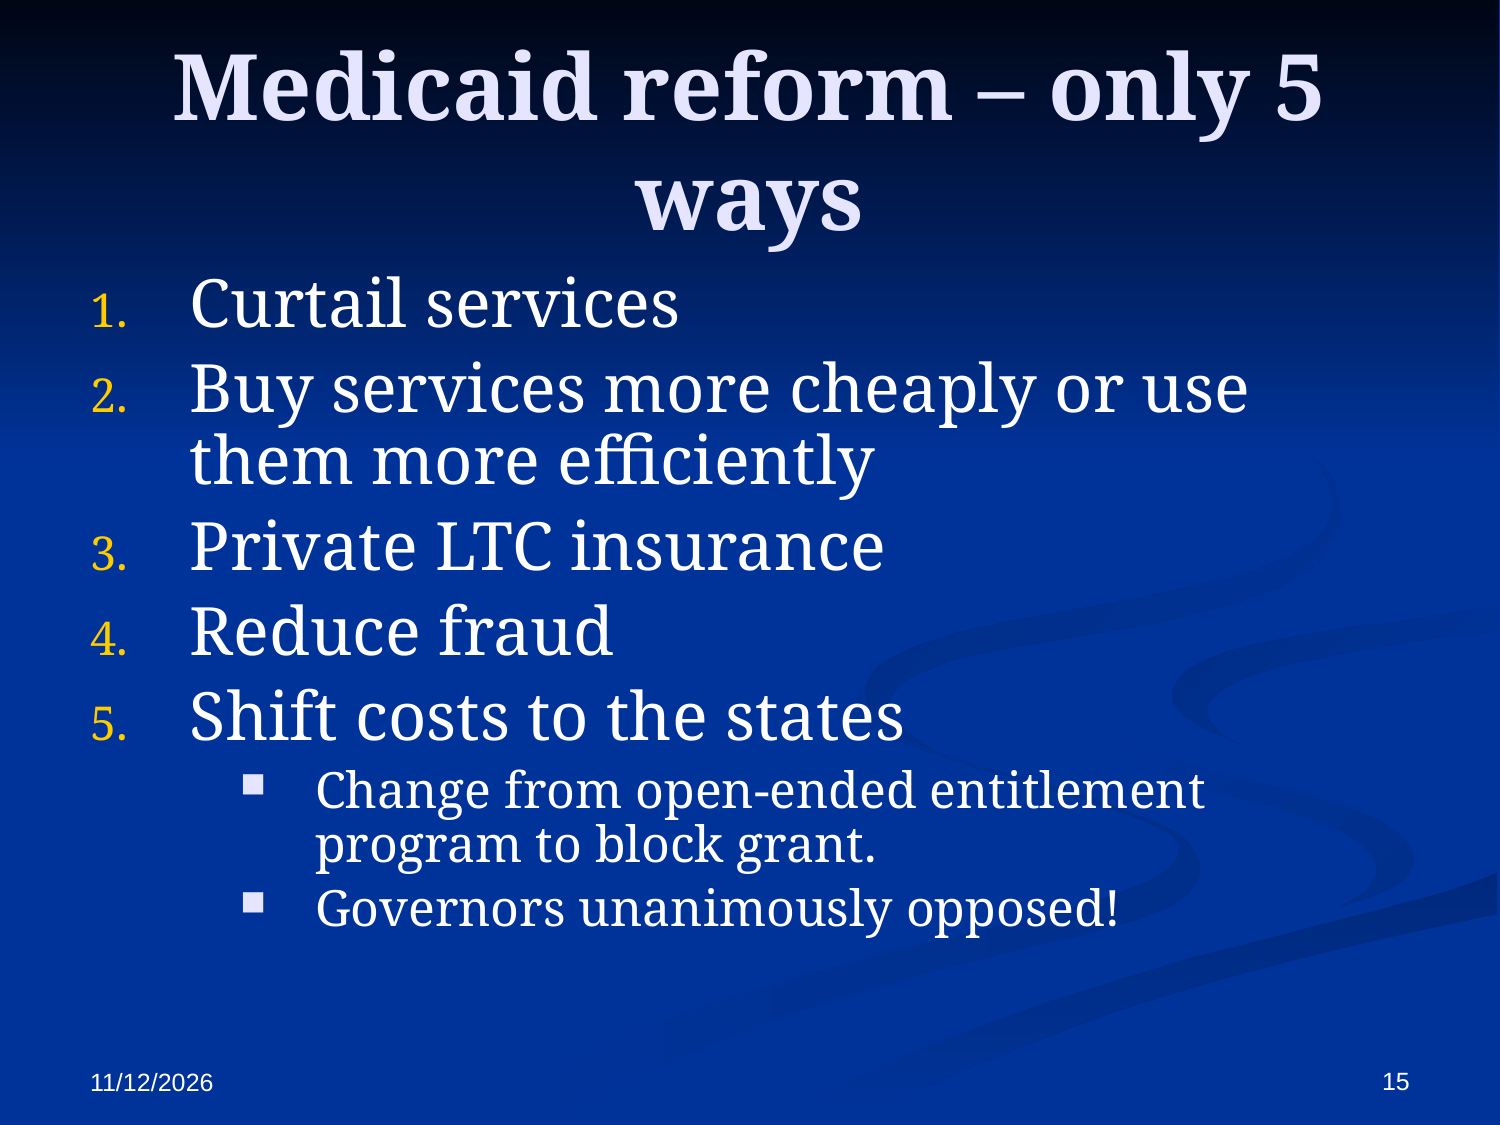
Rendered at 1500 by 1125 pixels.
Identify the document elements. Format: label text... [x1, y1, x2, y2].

title Medicaid reform – only 5 ways [75, 45, 1425, 233]
list Curtail services Buy services more cheaply or use them more efficiently Private LTC insurance Reduce fraud Shift costs to the states Change from open-ended entitlement program to block grant. Governors unanimously opposed! [75, 262, 1425, 1005]
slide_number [75, 1025, 425, 1104]
slide_number 15 [1074, 1025, 1425, 1104]
